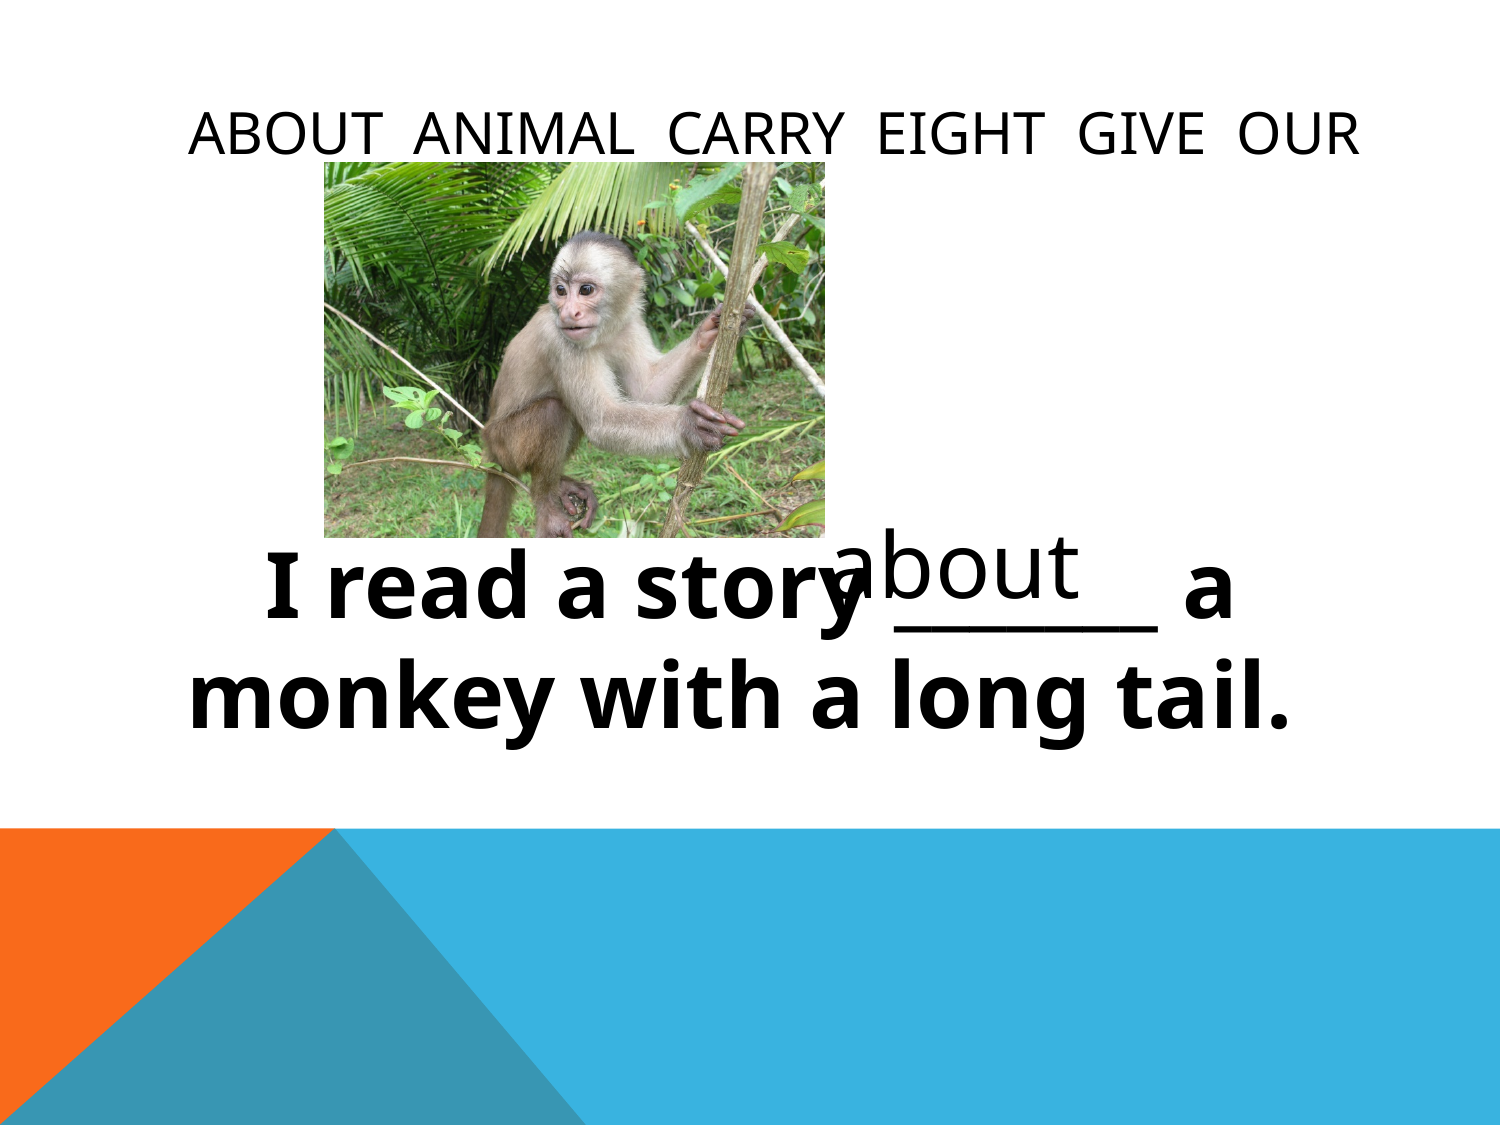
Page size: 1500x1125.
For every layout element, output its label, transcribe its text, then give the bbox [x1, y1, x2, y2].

list I read a story _______ a monkey with a long tail. [135, 180, 1369, 768]
text_box about [812, 499, 1150, 625]
title About animal carry eight give our [99, 37, 1450, 225]
picture [324, 162, 826, 538]
